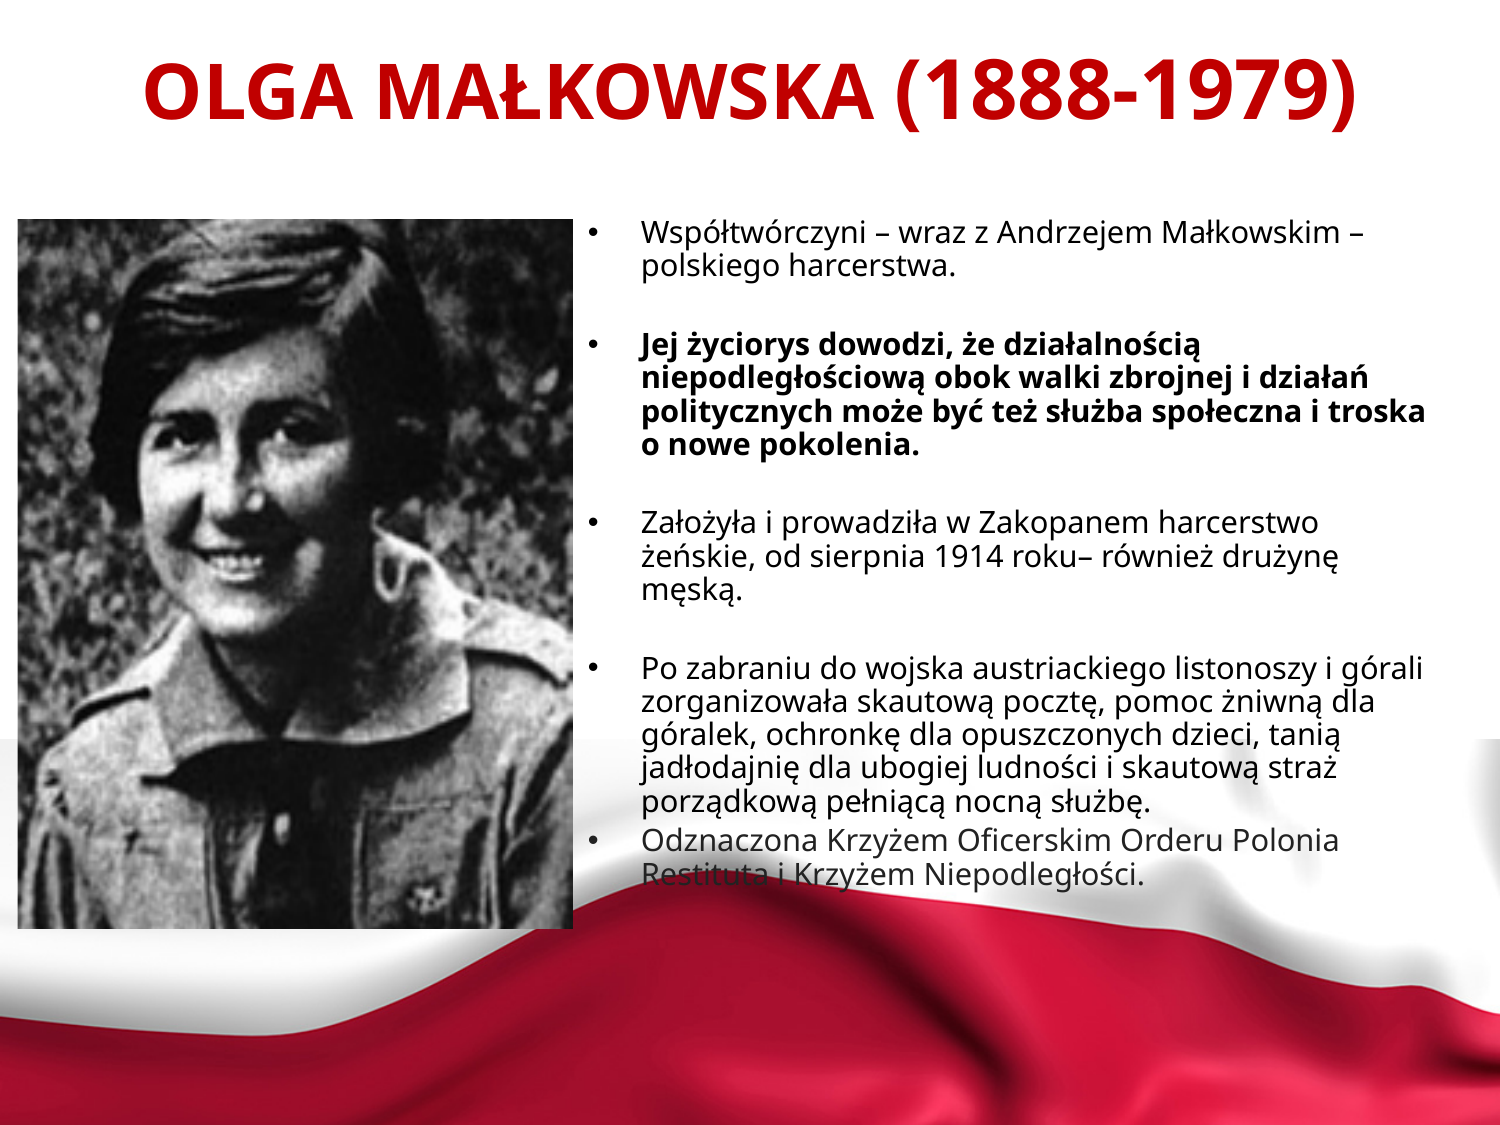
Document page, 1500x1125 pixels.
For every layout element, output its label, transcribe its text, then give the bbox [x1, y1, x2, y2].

title OLGA MAŁKOWSKA (1888-1979) [75, 0, 1425, 187]
list Współtwórczyni – wraz z Andrzejem Małkowskim – polskiego harcerstwa. Jej życiorys dowodzi, że działalnością niepodległościową obok walki zbrojnej i działań politycznych może być też służba społeczna i troska o nowe pokolenia. Założyła i prowadziła w Zakopanem harcerstwo żeńskie, od sierpnia 1914 roku– również drużynę męską. Po zabraniu do wojska austriackiego listonoszy i górali zorganizowała skautową pocztę, pomoc żniwną dla góralek, ochronkę dla opuszczonych dzieci, tanią jadłodajnię dla ubogiej ludności i skautową straż porządkową pełniącą nocną służbę. Odznaczona Krzyżem Oficerskim Orderu Polonia Restituta i Krzyżem Niepodległości. [572, 209, 1447, 906]
picture [0, 219, 1500, 1125]
